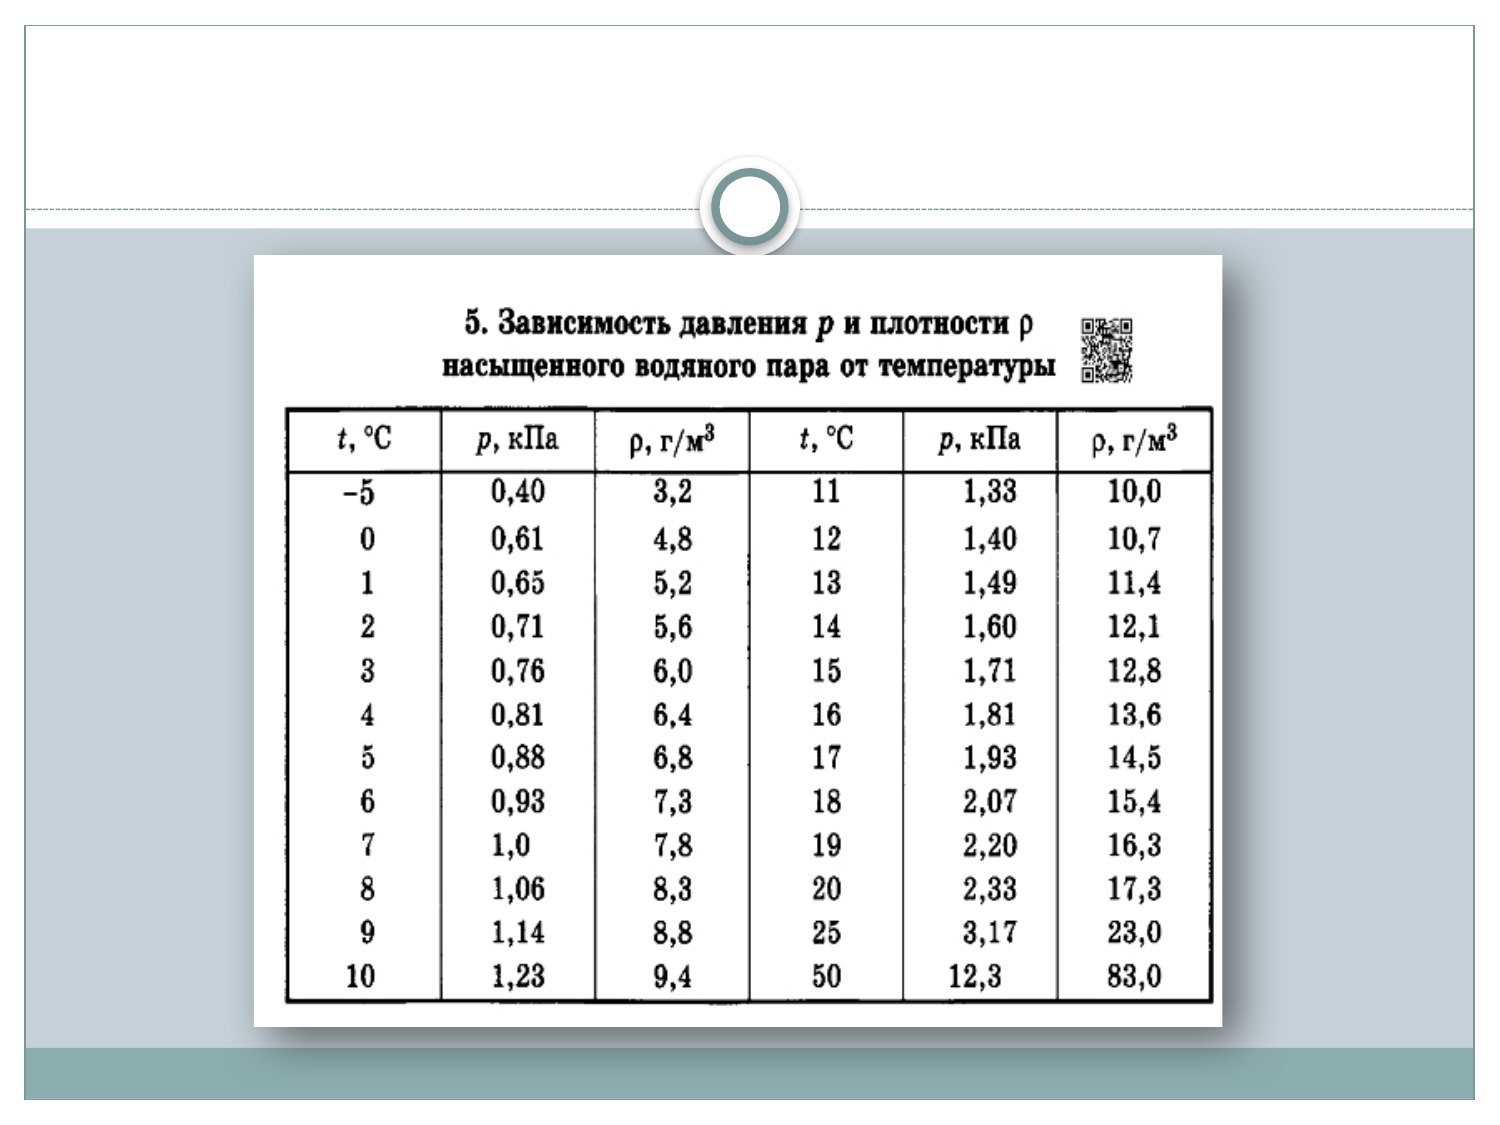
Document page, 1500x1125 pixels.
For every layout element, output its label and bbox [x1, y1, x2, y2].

picture [253, 255, 1223, 1027]
